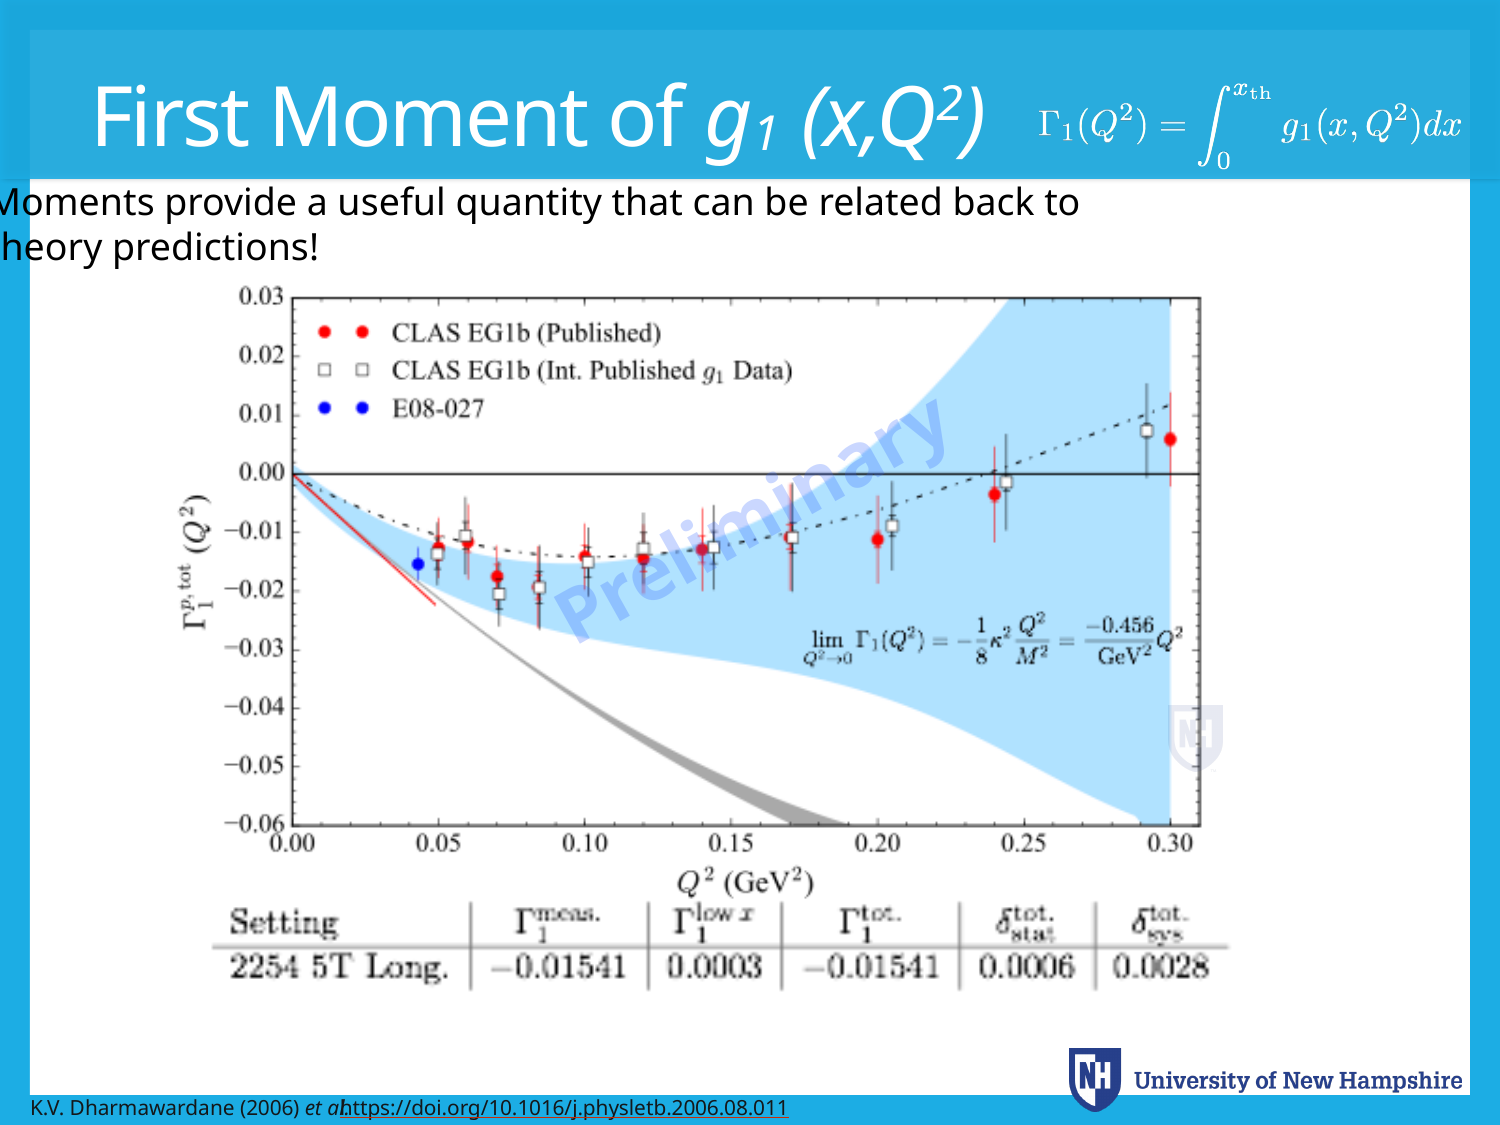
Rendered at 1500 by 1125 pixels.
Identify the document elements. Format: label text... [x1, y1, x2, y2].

text_box K.V. Dharmawardane (2006) et al. [22, 1086, 358, 1125]
text_box Moments provide a useful quantity that can be related back to theory predictions! [0, 170, 1097, 276]
text_box [0, 0, 1500, 179]
picture [1036, 81, 1466, 173]
text_box https://doi.org/10.1016/j.physletb.2006.08.011 [358, 1087, 802, 1125]
picture [162, 275, 1235, 998]
picture [1069, 1048, 1462, 1112]
title First Moment of g1 (x,Q2) [75, 60, 1325, 170]
